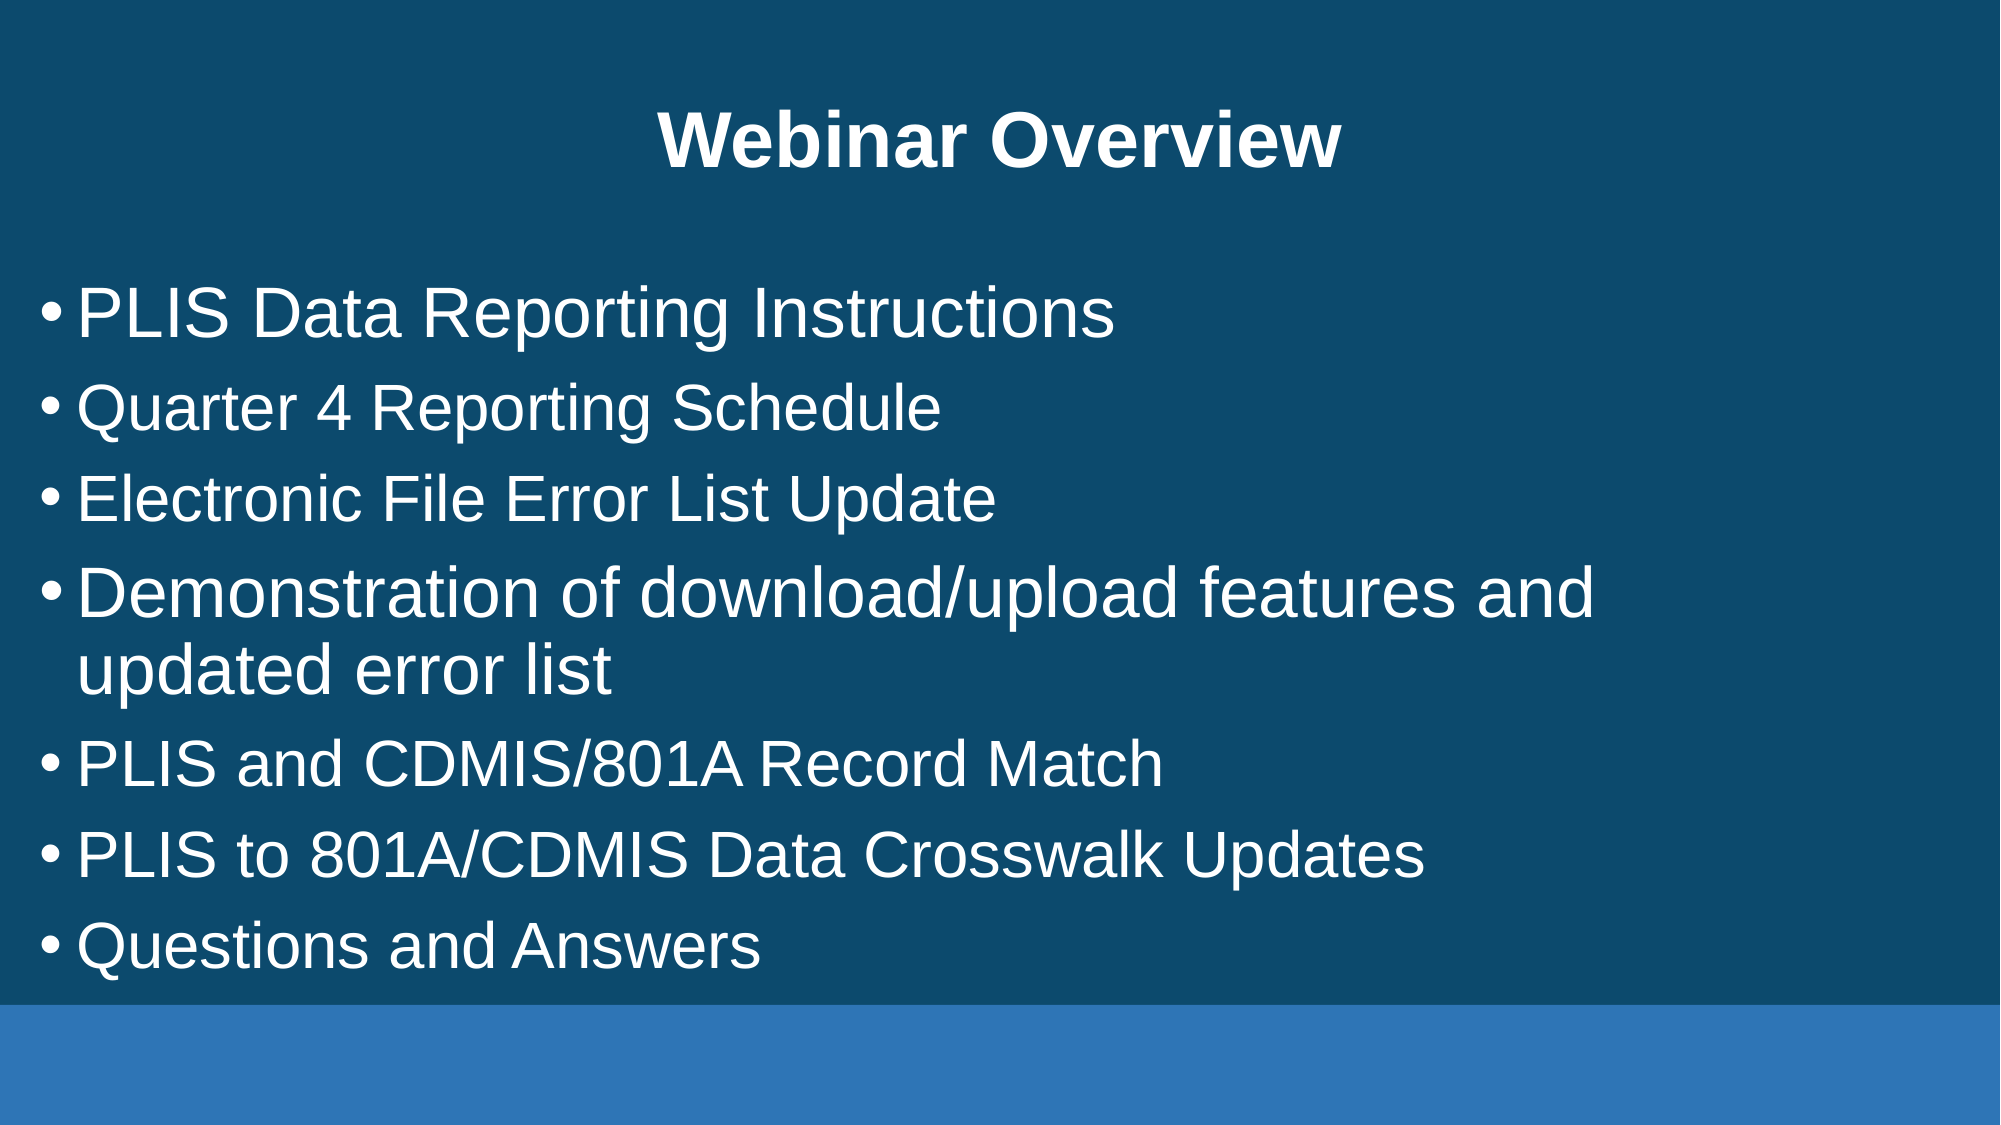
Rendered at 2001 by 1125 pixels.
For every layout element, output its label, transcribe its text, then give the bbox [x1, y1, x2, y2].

title Webinar Overview [24, 33, 1975, 251]
list PLIS Data Reporting Instructions Quarter 4 Reporting Schedule Electronic File Error List Update Demonstration of download/upload features and updated error list PLIS and CDMIS/801A Record Match PLIS to 801A/CDMIS Data Crosswalk Updates Questions and Answers [24, 268, 1975, 995]
